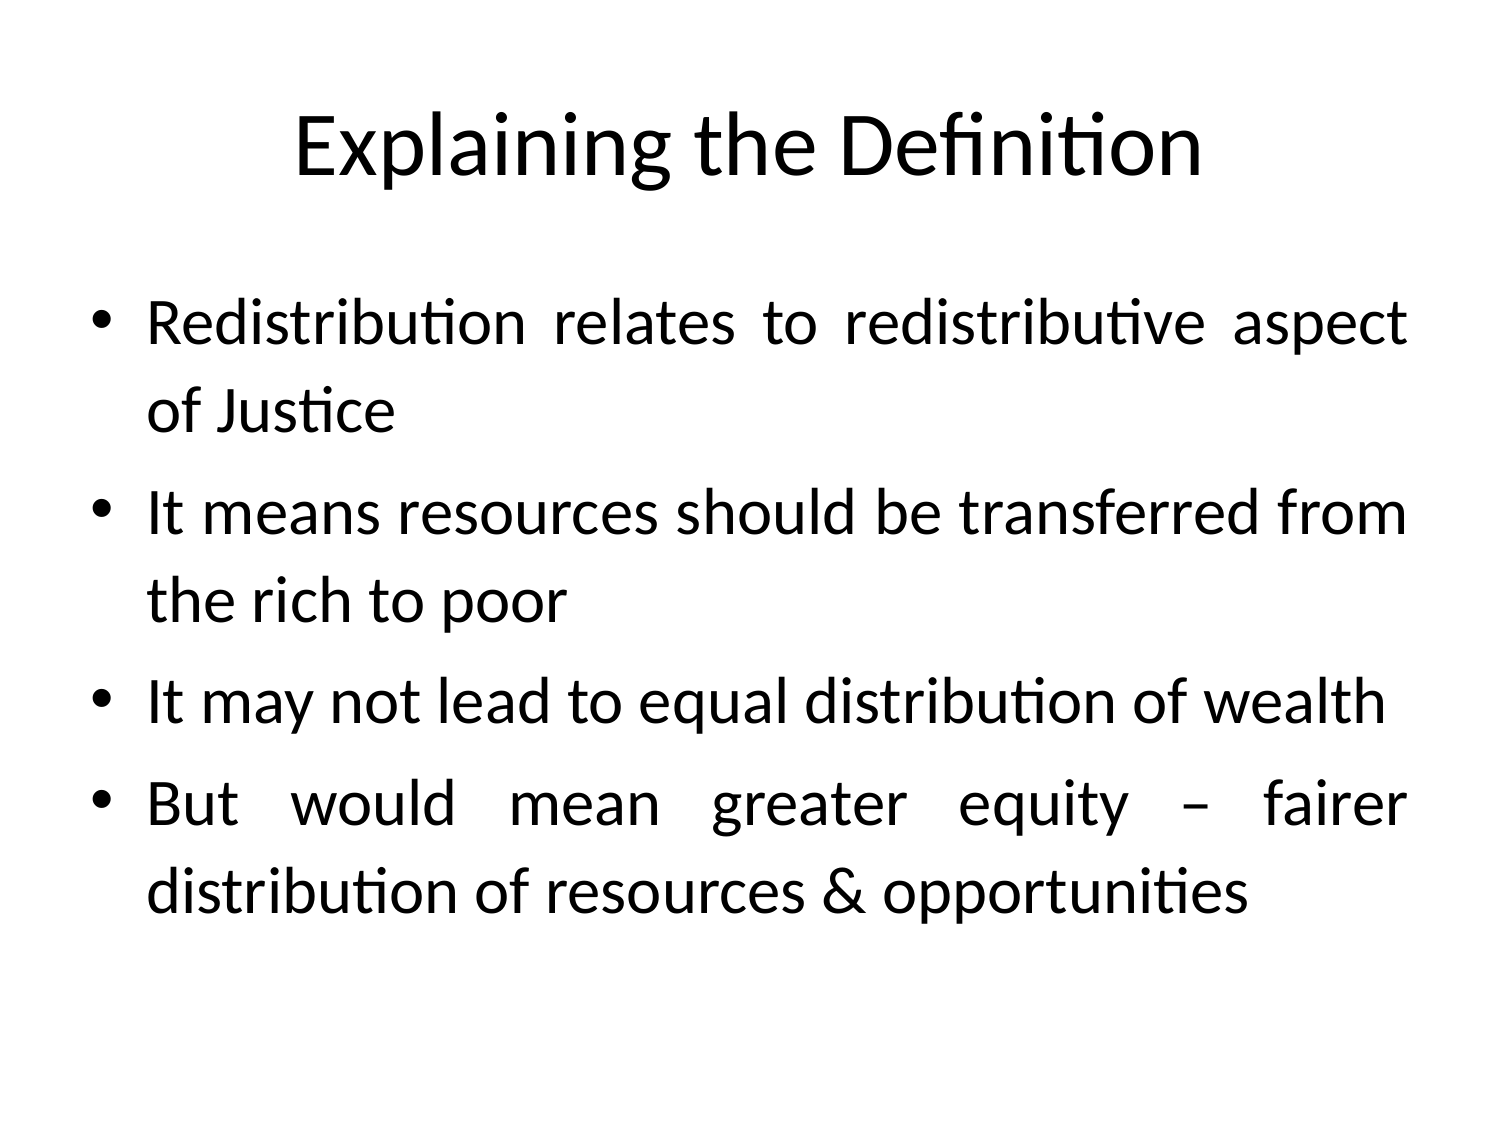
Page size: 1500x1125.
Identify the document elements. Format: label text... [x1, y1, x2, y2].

list Redistribution relates to redistributive aspect of Justice It means resources should be transferred from the rich to poor It may not lead to equal distribution of wealth But would mean greater equity – fairer distribution of resources & opportunities [75, 262, 1425, 1005]
title Explaining the Definition [75, 45, 1425, 233]
